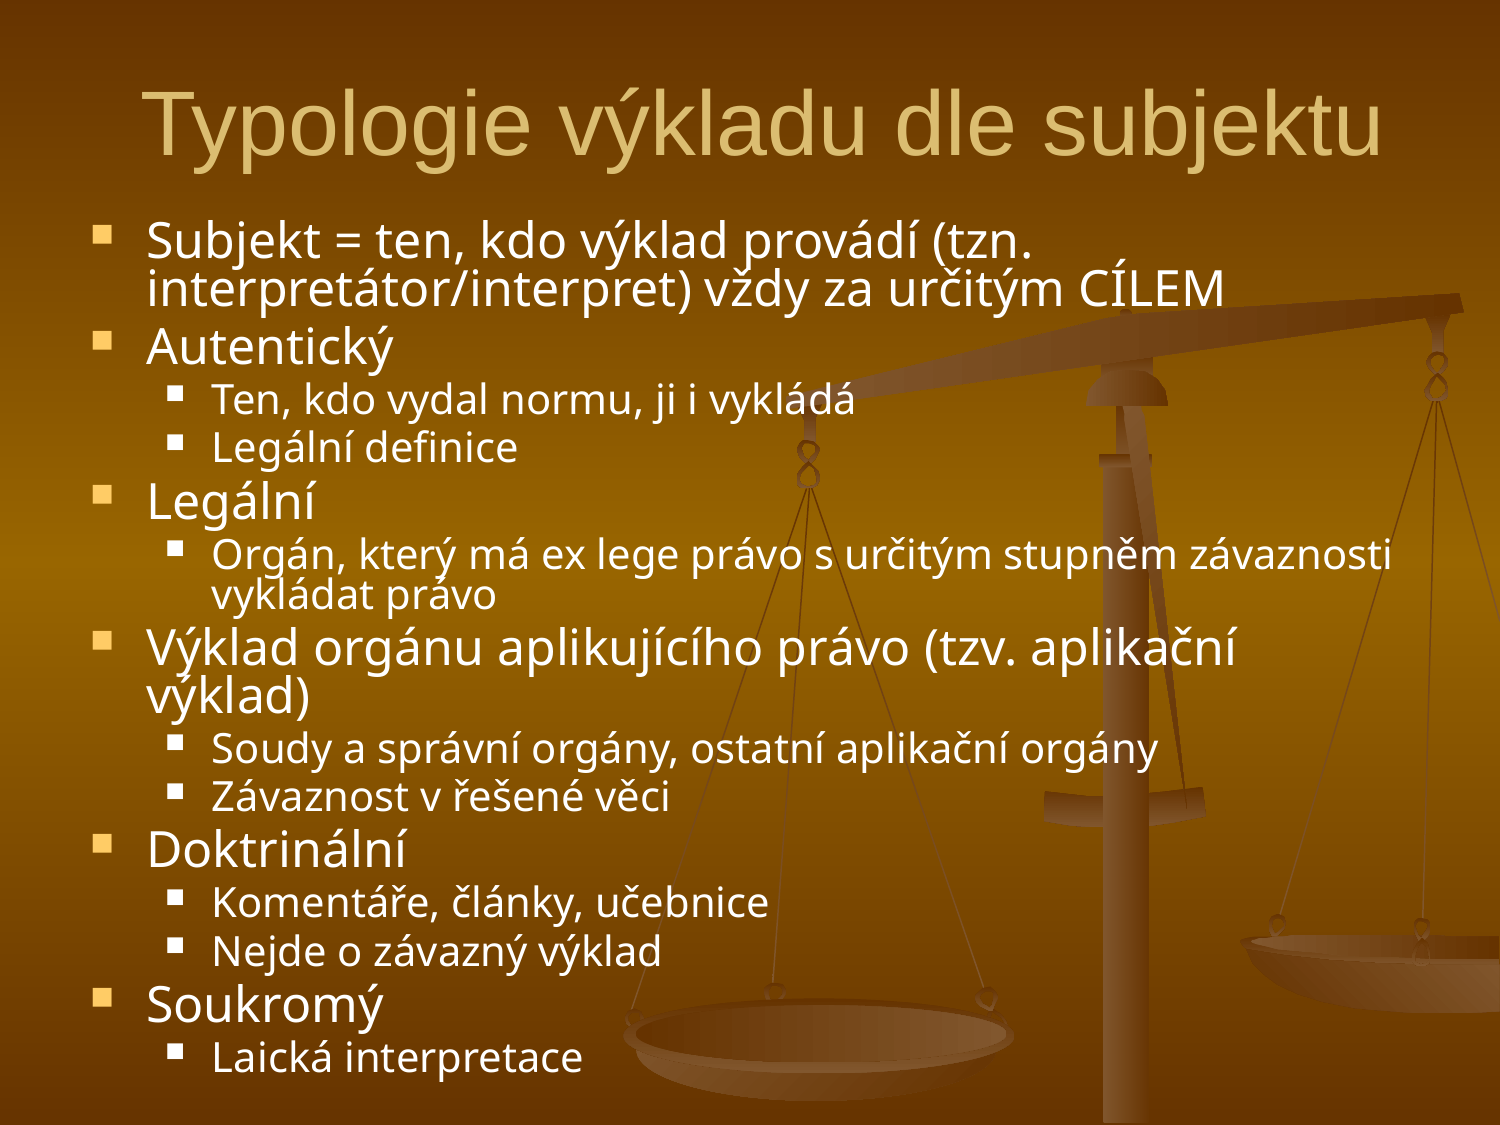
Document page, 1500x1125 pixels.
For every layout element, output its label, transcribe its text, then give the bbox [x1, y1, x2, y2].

list Subjekt = ten, kdo výklad provádí (tzn. interpretátor/interpret) vždy za určitým CÍLEM Autentický Ten, kdo vydal normu, ji i vykládá Legální definice Legální Orgán, který má ex lege právo s určitým stupněm závaznosti vykládat právo Výklad orgánu aplikujícího právo (tzv. aplikační výklad) Soudy a správní orgány, ostatní aplikační orgány Závaznost v řešené věci Doktrinální Komentáře, články, učebnice Nejde o závazný výklad Soukromý Laická interpretace [74, 212, 1426, 1006]
title Typologie výkladu dle subjektu [88, 25, 1439, 214]
